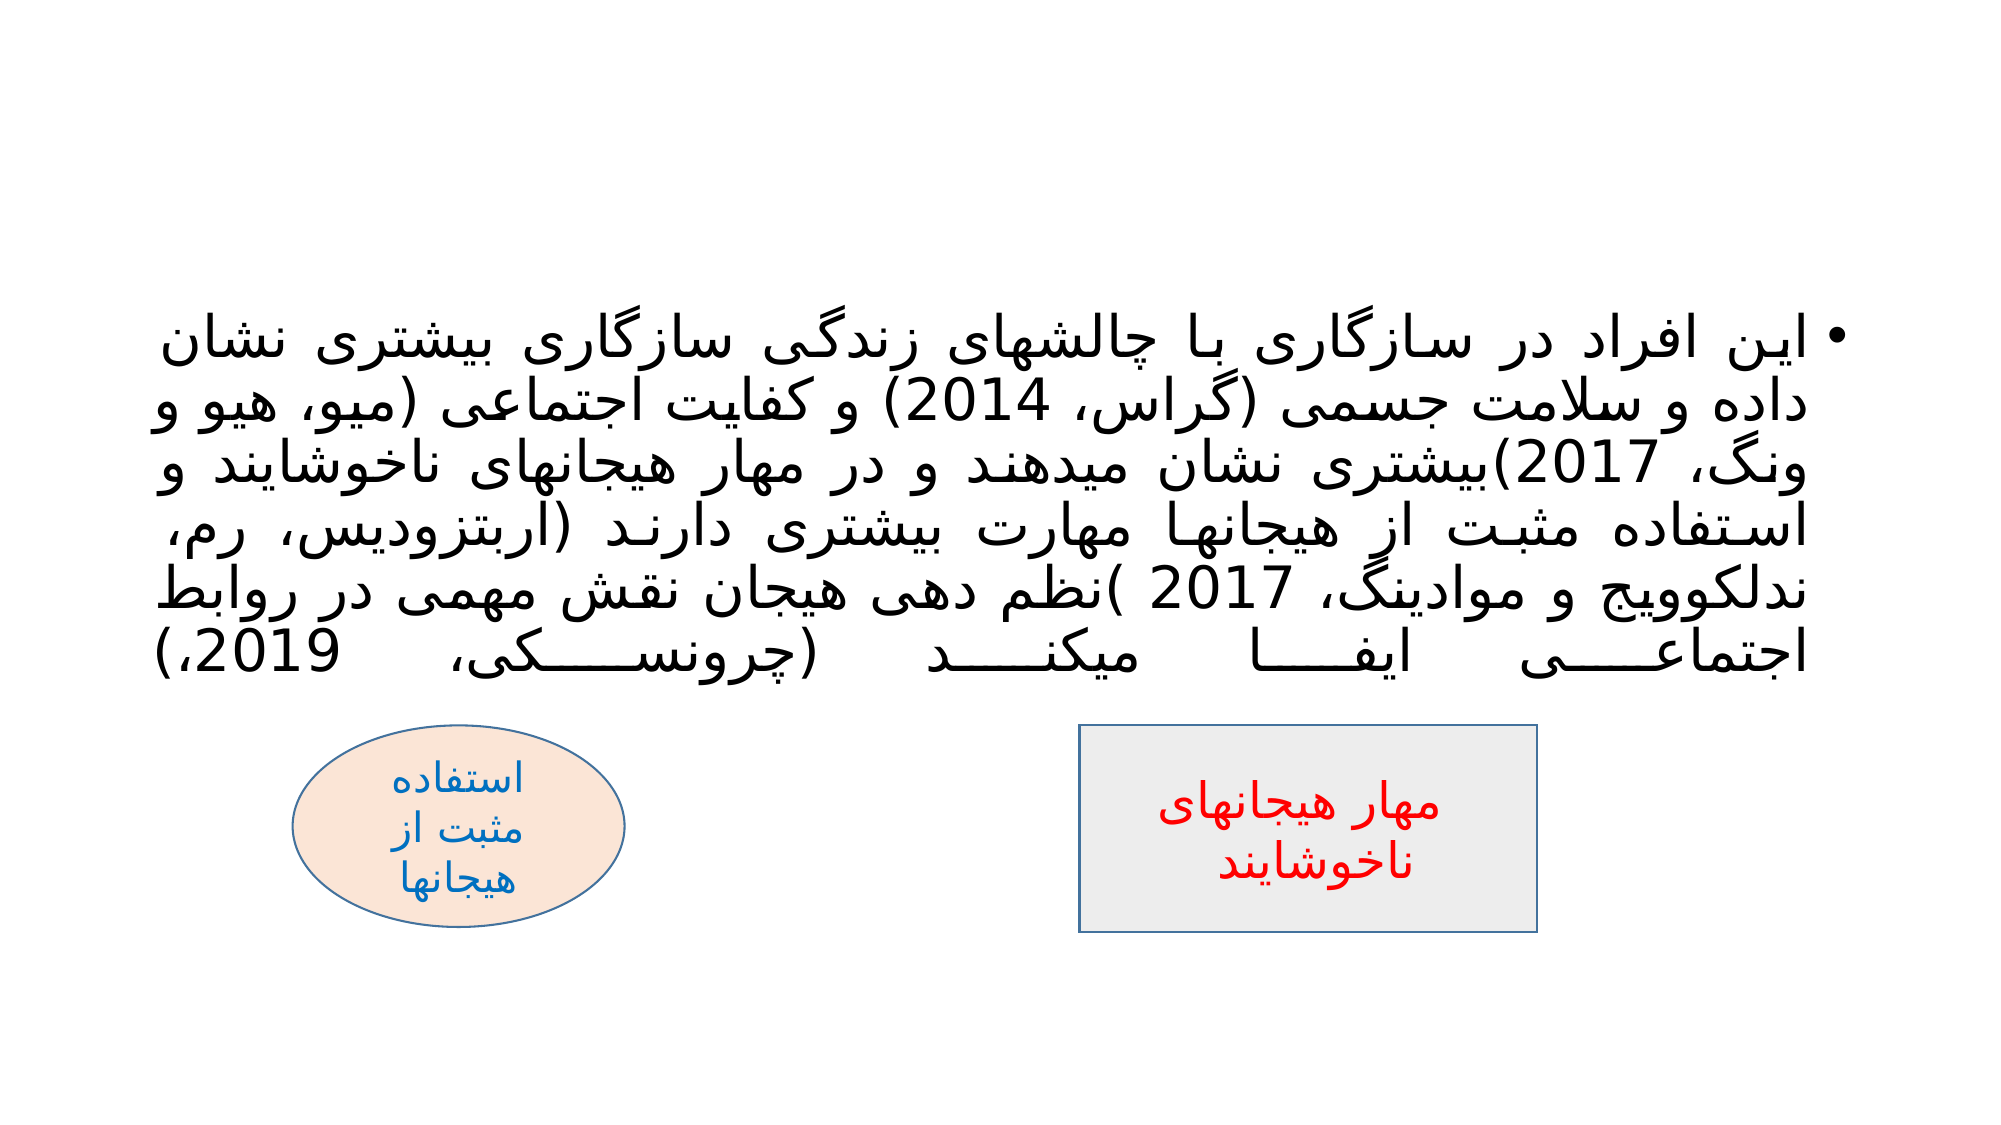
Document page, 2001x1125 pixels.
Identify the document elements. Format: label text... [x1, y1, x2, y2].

list این افراد در سازگاری با چالشهای زندگی سازگاری بیشتری نشان داده و سلامت جسمی (گراس، 2014) و کفایت اجتماعی (میو، هیو و ونگ، 2017)بیشتری نشان میدهند و در مهار هیجانهای ناخوشایند و استفاده مثبت از هیجانها مهارت بیشتری دارند (اربتزودیس، رم، ندلکوویج و موادینگ، 2017 )نظم دهی هیجان نقش مهمی در روابط اجتماعی ایفا میکند (چرونسکی، 2019،) [137, 299, 1863, 1014]
text_box استفاده مثبت از هیجانها [291, 724, 626, 929]
text_box مهار هیجانهای ناخوشایند [1078, 724, 1538, 933]
